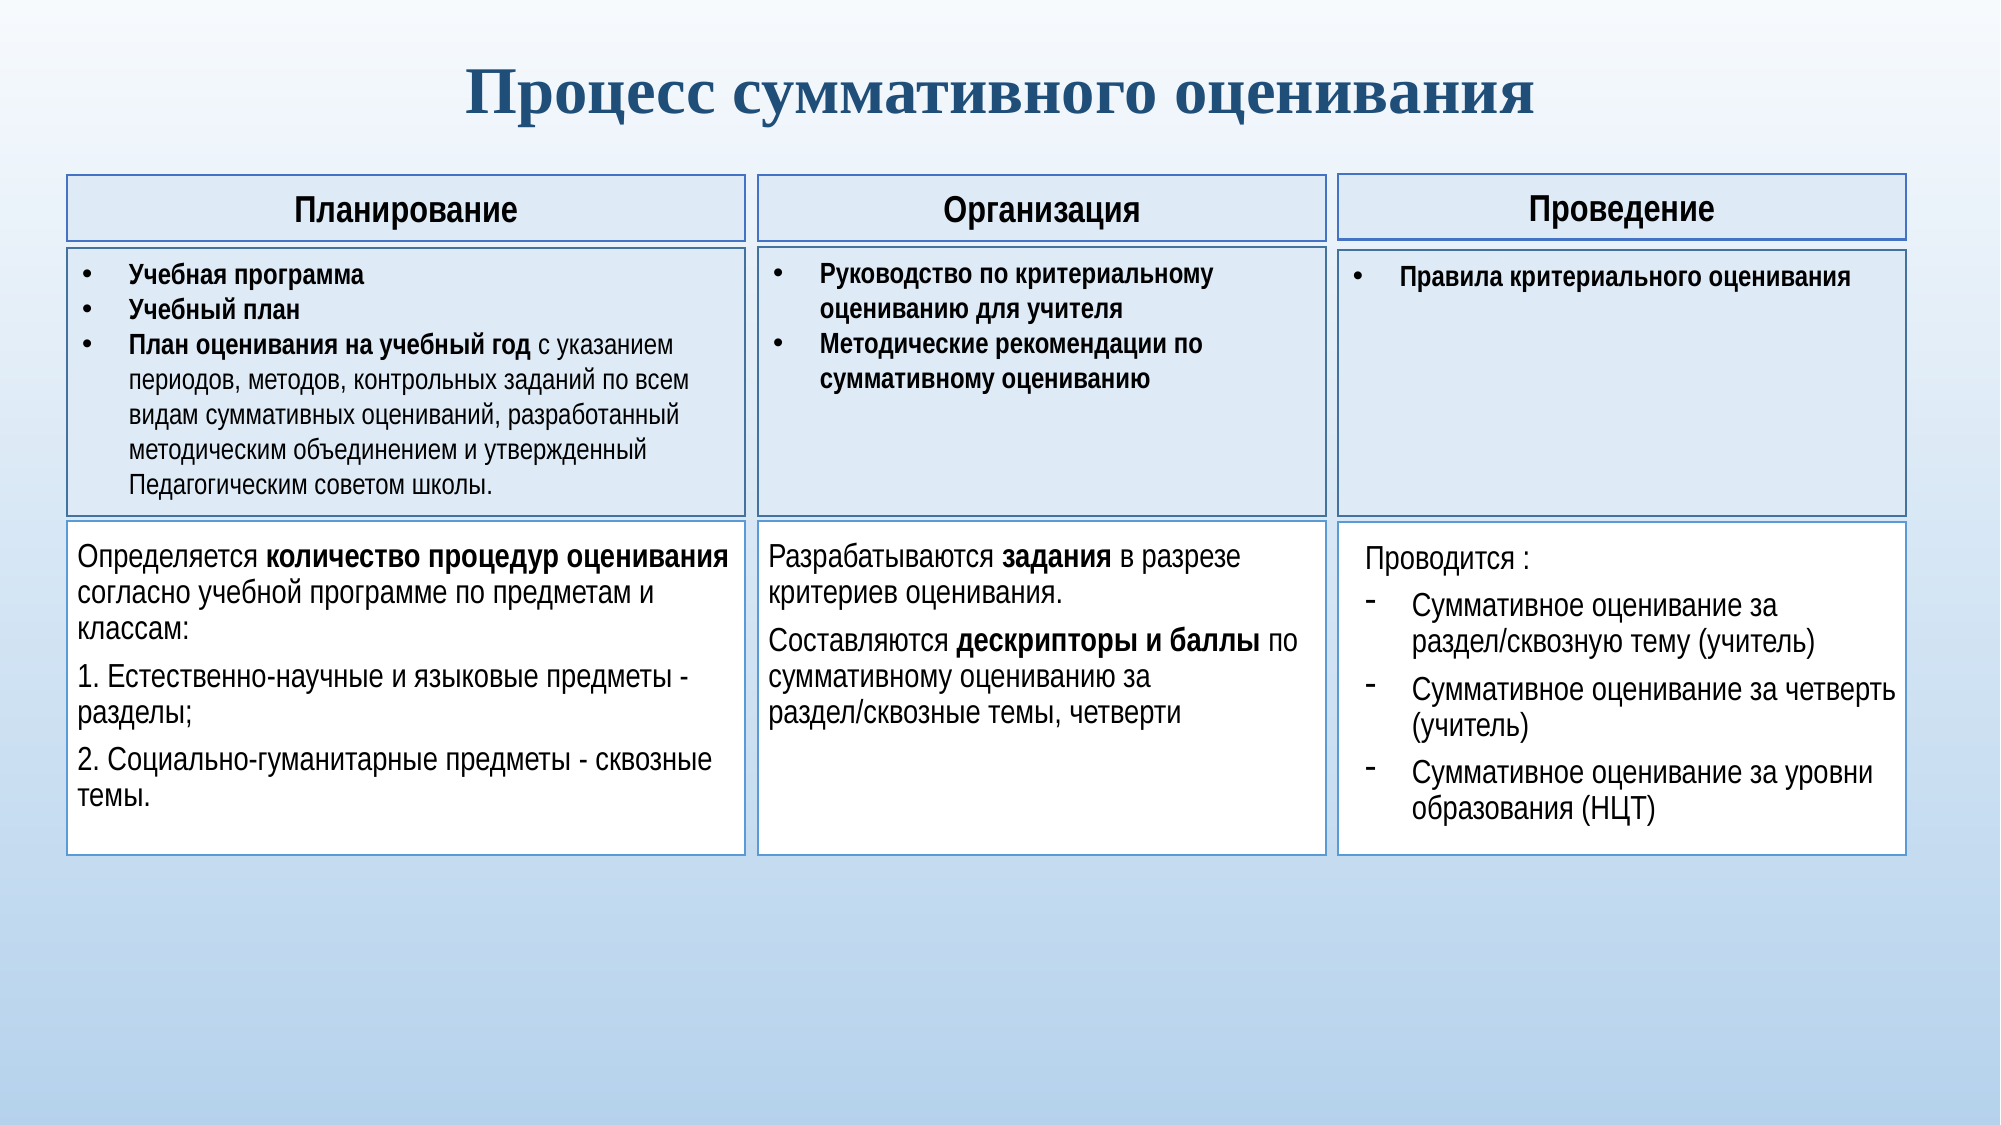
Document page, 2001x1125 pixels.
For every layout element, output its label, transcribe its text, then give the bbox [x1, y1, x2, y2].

title Процесс суммативного оценивания [92, 40, 1909, 143]
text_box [67, 173, 1925, 916]
